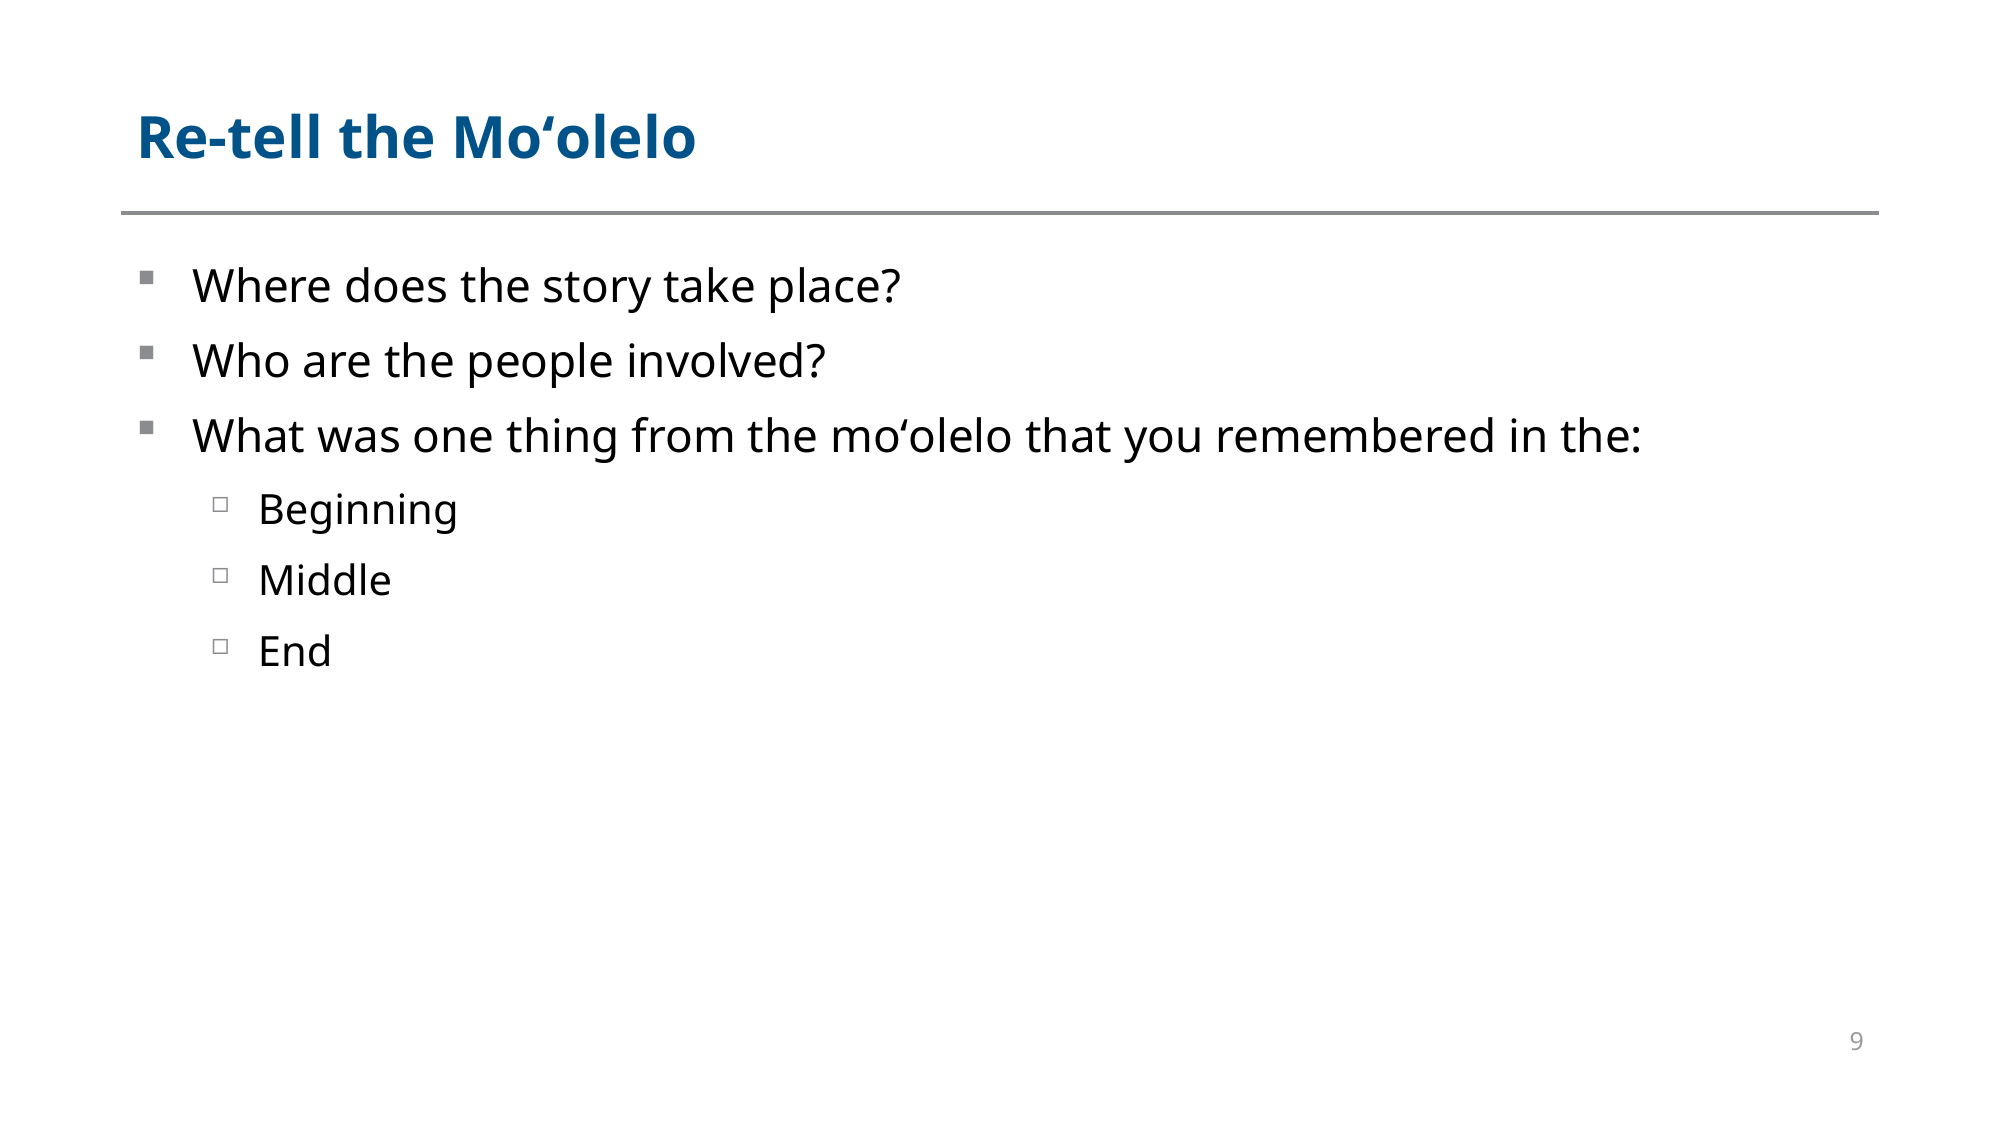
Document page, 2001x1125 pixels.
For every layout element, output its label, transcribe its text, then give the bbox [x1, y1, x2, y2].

slide_number 9 [1728, 1012, 1879, 1073]
title Re-tell the Moʻolelo [121, 74, 1879, 197]
list Where does the story take place? Who are the people involved? What was one thing from the moʻolelo that you remembered in the: Beginning Middle End [121, 249, 1879, 924]
